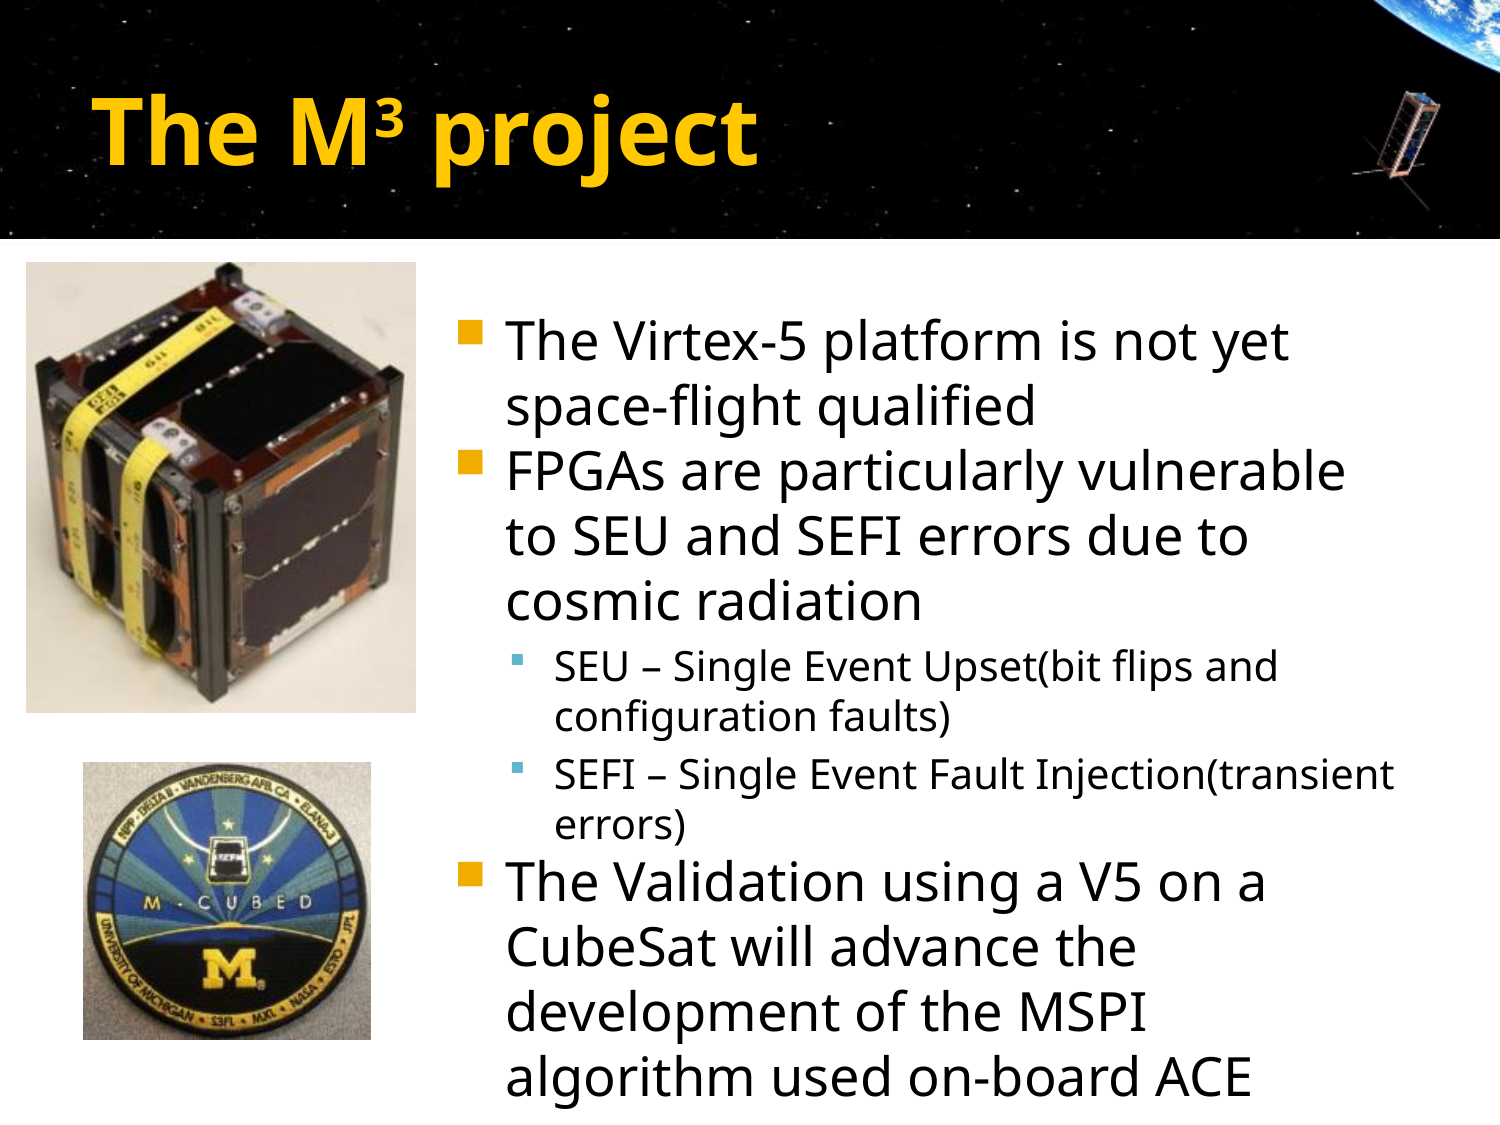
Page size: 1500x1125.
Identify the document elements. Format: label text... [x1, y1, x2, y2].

list The Virtex-5 platform is not yet space-flight qualified FPGAs are particularly vulnerable to SEU and SEFI errors due to cosmic radiation SEU – Single Event Upset(bit flips and configuration faults) SEFI – Single Event Fault Injection(transient errors) The Validation using a V5 on a CubeSat will advance the development of the MSPI algorithm used on-board ACE [424, 290, 1426, 1051]
title The M3 project [75, 25, 1425, 231]
picture [26, 262, 416, 713]
picture [0, 0, 1500, 239]
picture [83, 762, 371, 1040]
